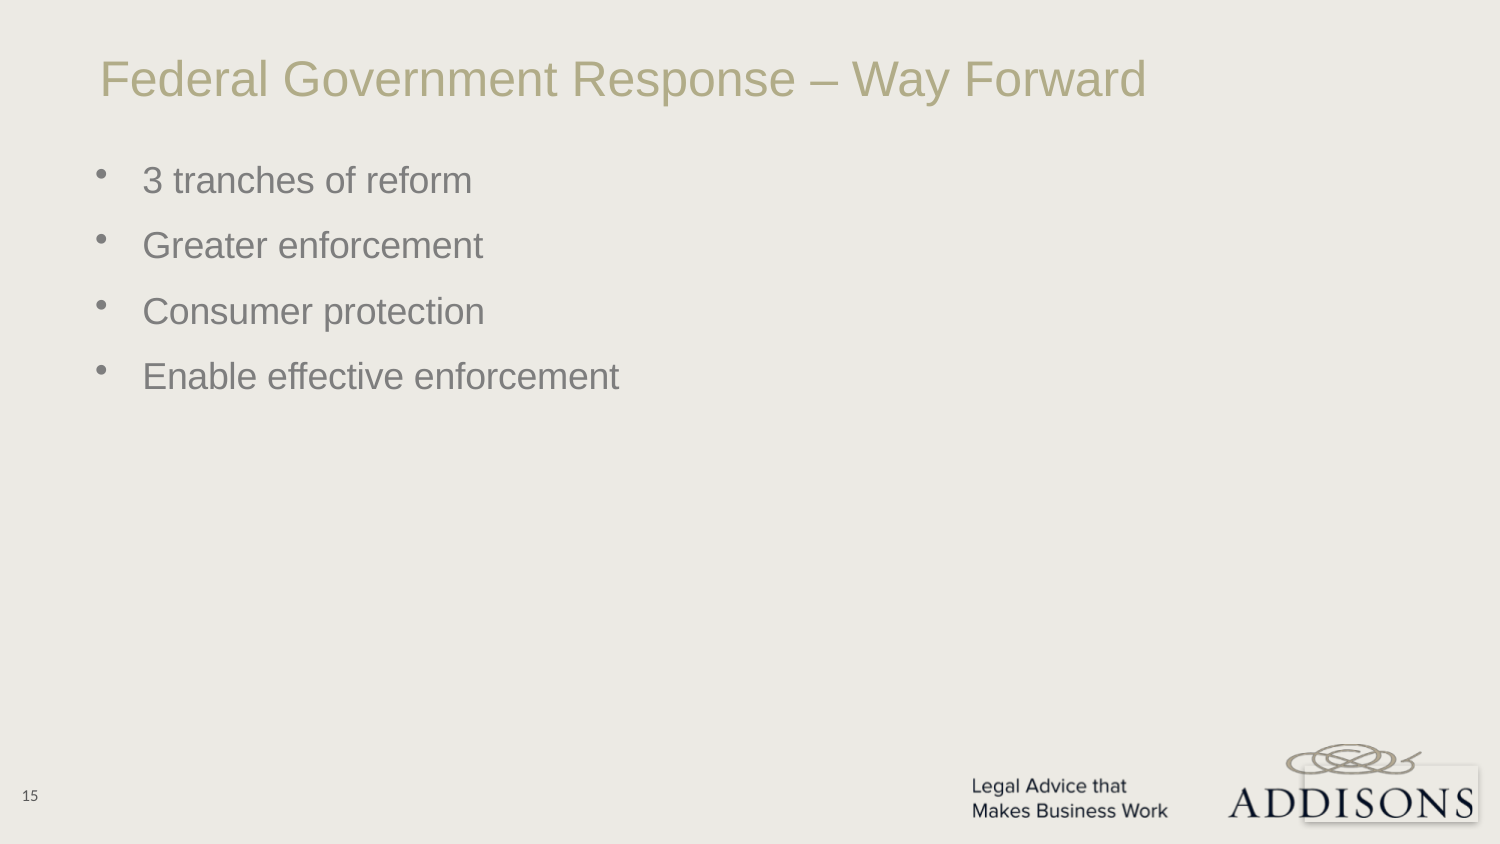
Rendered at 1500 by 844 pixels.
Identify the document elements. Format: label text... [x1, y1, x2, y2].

text_box 3 tranches of reform Greater enforcement Consumer protection Enable effective enforcement [93, 155, 906, 398]
text_box [973, 744, 1473, 818]
text_box Federal Government Response – Way Forward [97, 46, 1486, 107]
